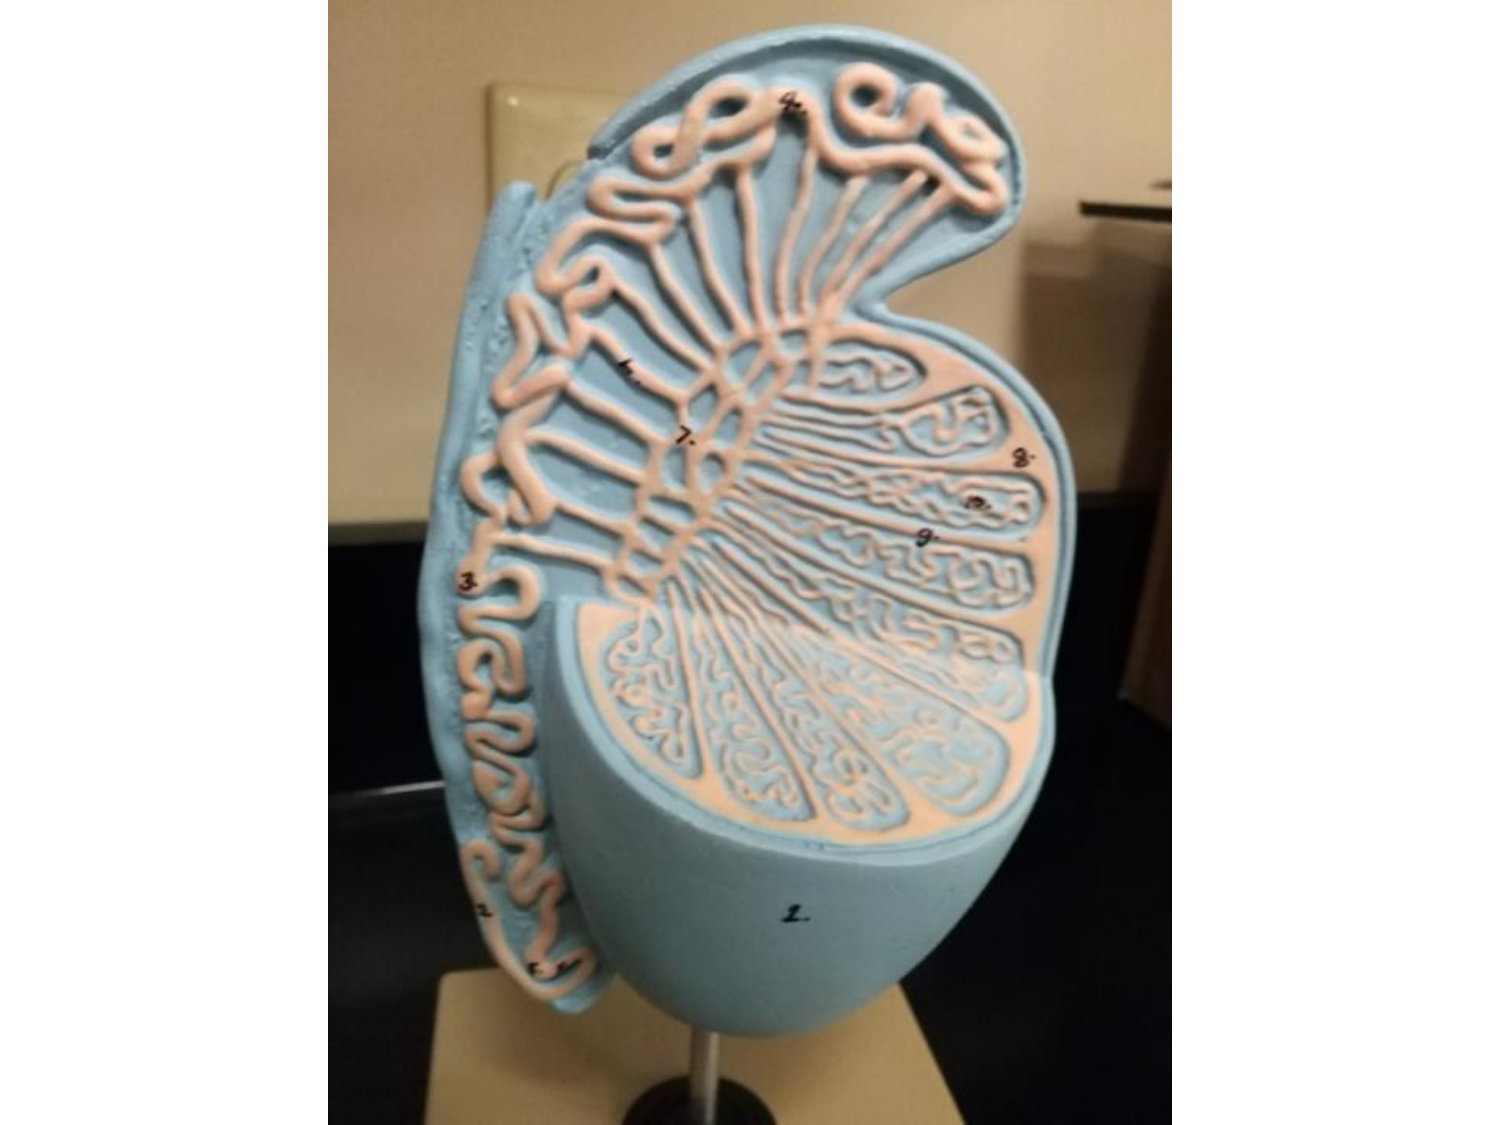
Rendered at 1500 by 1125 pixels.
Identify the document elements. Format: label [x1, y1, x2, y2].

picture [327, 0, 1173, 1125]
